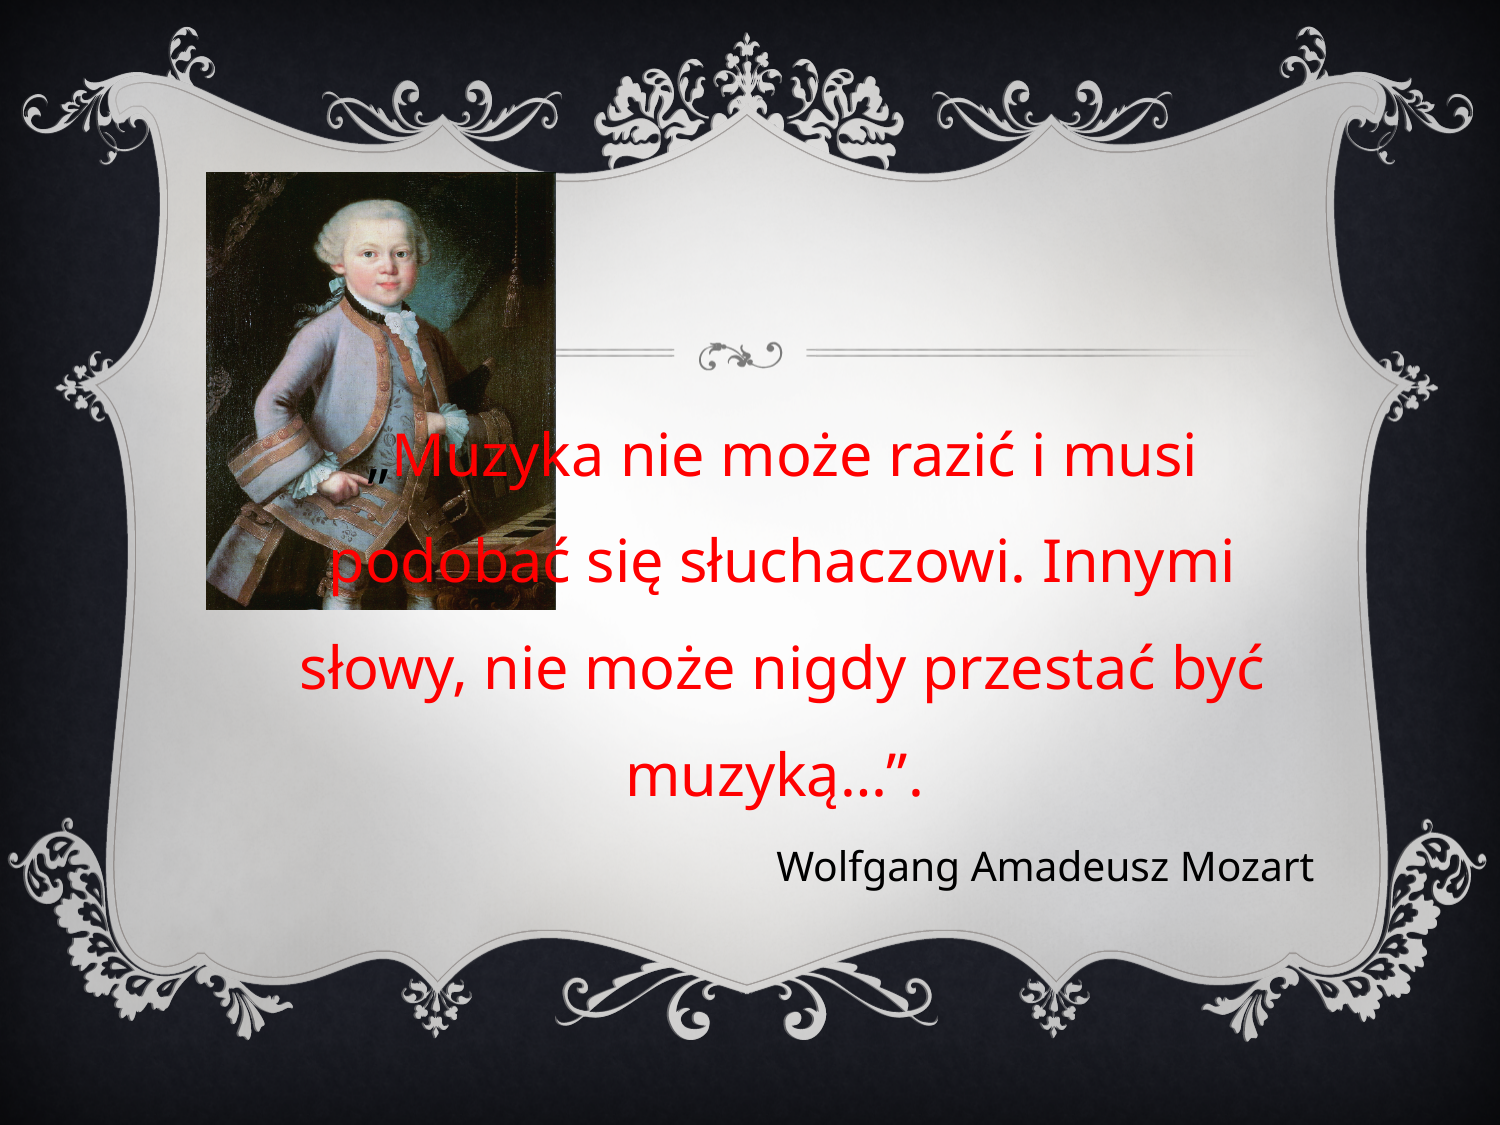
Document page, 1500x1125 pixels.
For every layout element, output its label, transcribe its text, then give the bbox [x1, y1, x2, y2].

picture [0, 0, 1500, 1125]
list „Muzyka nie może razić i musi podobać się słuchaczowi. Innymi słowy, nie może nigdy przestać być muzyką…”. Wolfgang Amadeusz Mozart [225, 373, 1341, 900]
